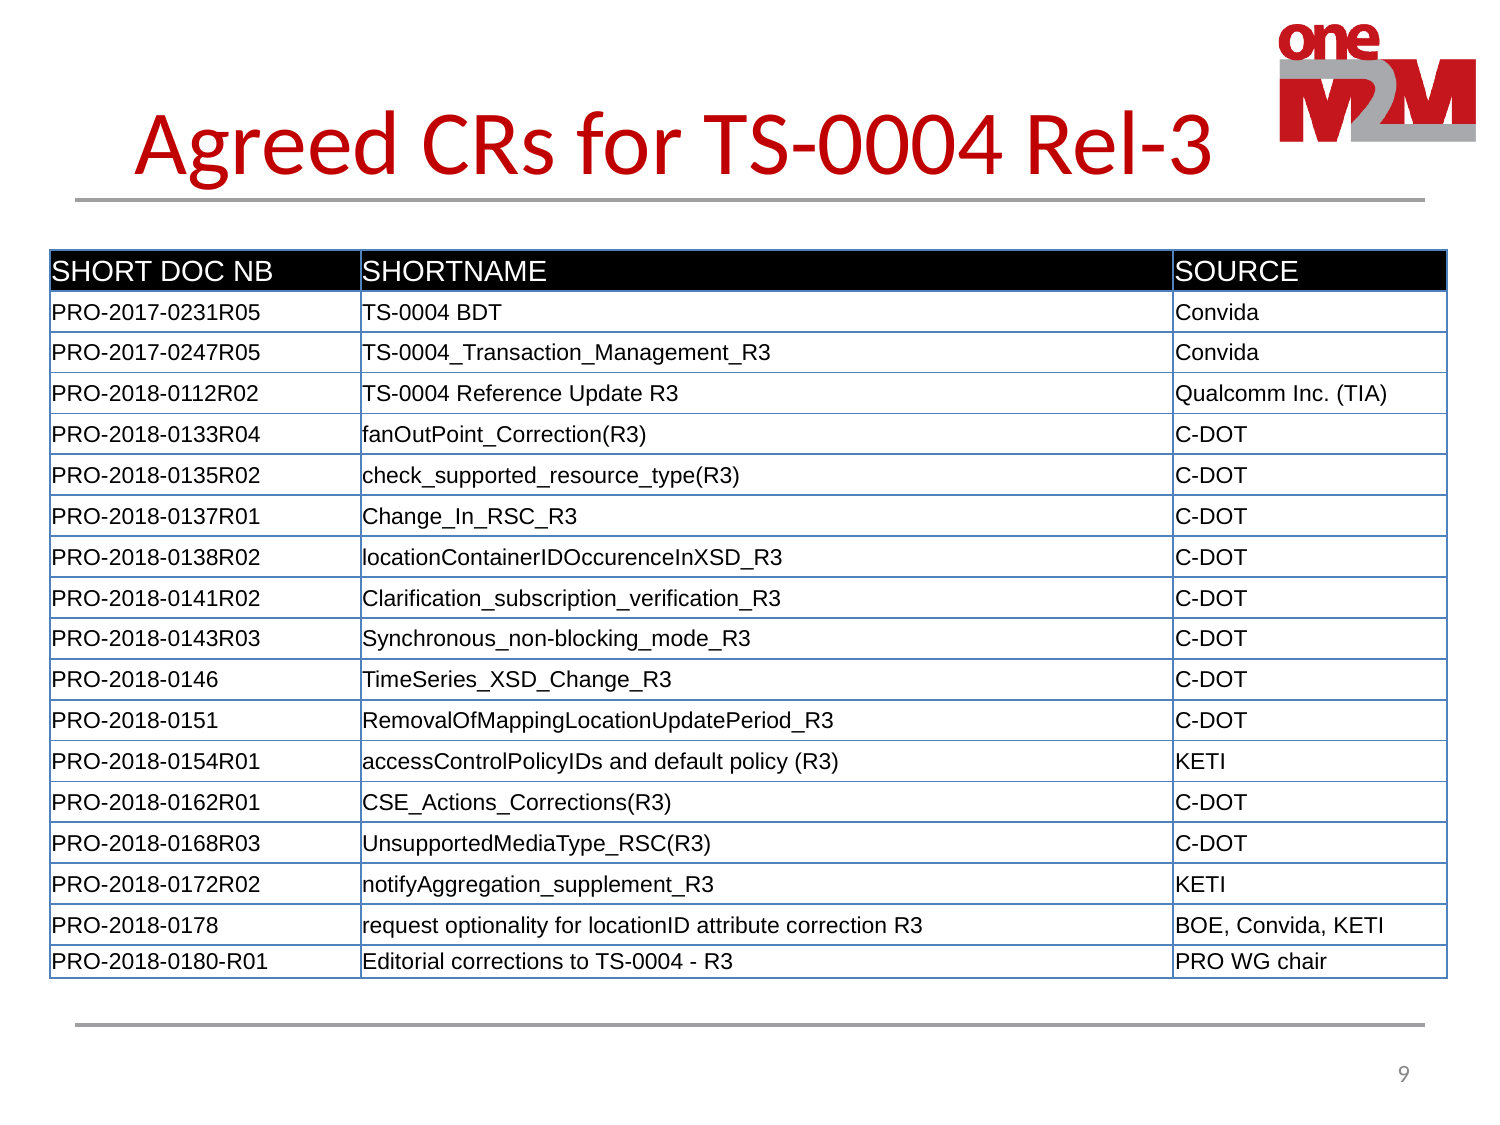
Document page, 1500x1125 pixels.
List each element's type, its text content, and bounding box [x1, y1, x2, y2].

table_cell C-DOT [1174, 701, 1446, 740]
table_cell Clarification_subscription_verification_R3 [362, 578, 1172, 617]
picture [1254, 0, 1500, 168]
table_cell Editorial corrections to TS-0004 - R3 [362, 946, 1172, 977]
table_cell RemovalOfMappingLocationUpdatePeriod_R3 [362, 701, 1172, 740]
table_cell PRO-2017-0231R05 [51, 292, 360, 331]
table_cell PRO-2018-0143R03 [51, 619, 360, 658]
table_cell BOE, Convida, KETI [1174, 905, 1446, 944]
table_cell KETI [1174, 741, 1446, 781]
table_cell Qualcomm Inc. (TIA) [1174, 373, 1446, 413]
table_cell C-DOT [1174, 455, 1446, 494]
table_cell Convida [1174, 333, 1446, 372]
table_cell PRO-2018-0141R02 [51, 578, 360, 617]
table_cell C-DOT [1174, 619, 1446, 658]
table_cell fanOutPoint_Correction(R3) [362, 414, 1172, 453]
table_cell C-DOT [1174, 660, 1446, 699]
table_header SOURCE [1174, 251, 1446, 290]
table_cell PRO-2018-0146 [51, 660, 360, 699]
table_cell C-DOT [1174, 578, 1446, 617]
table_cell PRO-2017-0247R05 [51, 333, 360, 372]
title Agreed CRs for TS-0004 Rel-3 [0, 75, 1350, 263]
table_cell KETI [1174, 864, 1446, 903]
table_cell TS-0004_Transaction_Management_R3 [362, 333, 1172, 372]
table_cell TS-0004 Reference Update R3 [362, 373, 1172, 413]
table_cell PRO-2018-0172R02 [51, 864, 360, 903]
table_cell CSE_Actions_Corrections(R3) [362, 782, 1172, 821]
slide_number 9 [1074, 1042, 1425, 1103]
table_cell PRO-2018-0178 [51, 905, 360, 944]
table_cell TS-0004 BDT [362, 292, 1172, 331]
table_cell PRO-2018-0137R01 [51, 496, 360, 535]
table_cell locationContainerIDOccurenceInXSD_R3 [362, 537, 1172, 576]
table_cell C-DOT [1174, 537, 1446, 576]
table_cell PRO-2018-0133R04 [51, 414, 360, 453]
table_cell PRO-2018-0162R01 [51, 782, 360, 821]
table_cell TimeSeries_XSD_Change_R3 [362, 660, 1172, 699]
table_header SHORT DOC NB [51, 251, 360, 290]
table_cell PRO-2018-0168R03 [51, 823, 360, 862]
table_cell C-DOT [1174, 823, 1446, 862]
table_cell Convida [1174, 292, 1446, 331]
table_cell PRO-2018-0135R02 [51, 455, 360, 494]
table_cell C-DOT [1174, 414, 1446, 453]
table_cell check_supported_resource_type(R3) [362, 455, 1172, 494]
table_cell UnsupportedMediaType_RSC(R3) [362, 823, 1172, 862]
table_cell PRO WG chair [1174, 946, 1446, 977]
table_cell notifyAggregation_supplement_R3 [362, 864, 1172, 903]
table_cell PRO-2018-0154R01 [51, 741, 360, 781]
table_cell PRO-2018-0180-R01 [51, 946, 360, 977]
table_cell accessControlPolicyIDs and default policy (R3) [362, 741, 1172, 781]
table_header SHORTNAME [362, 251, 1172, 290]
table_cell C-DOT [1174, 496, 1446, 535]
table_cell PRO-2018-0151 [51, 701, 360, 740]
table_cell Change_In_RSC_R3 [362, 496, 1172, 535]
table_cell C-DOT [1174, 782, 1446, 821]
table_cell PRO-2018-0138R02 [51, 537, 360, 576]
table_cell PRO-2018-0112R02 [51, 373, 360, 413]
table_cell Synchronous_non-blocking_mode_R3 [362, 619, 1172, 658]
table_cell request optionality for locationID attribute correction R3 [362, 905, 1172, 944]
